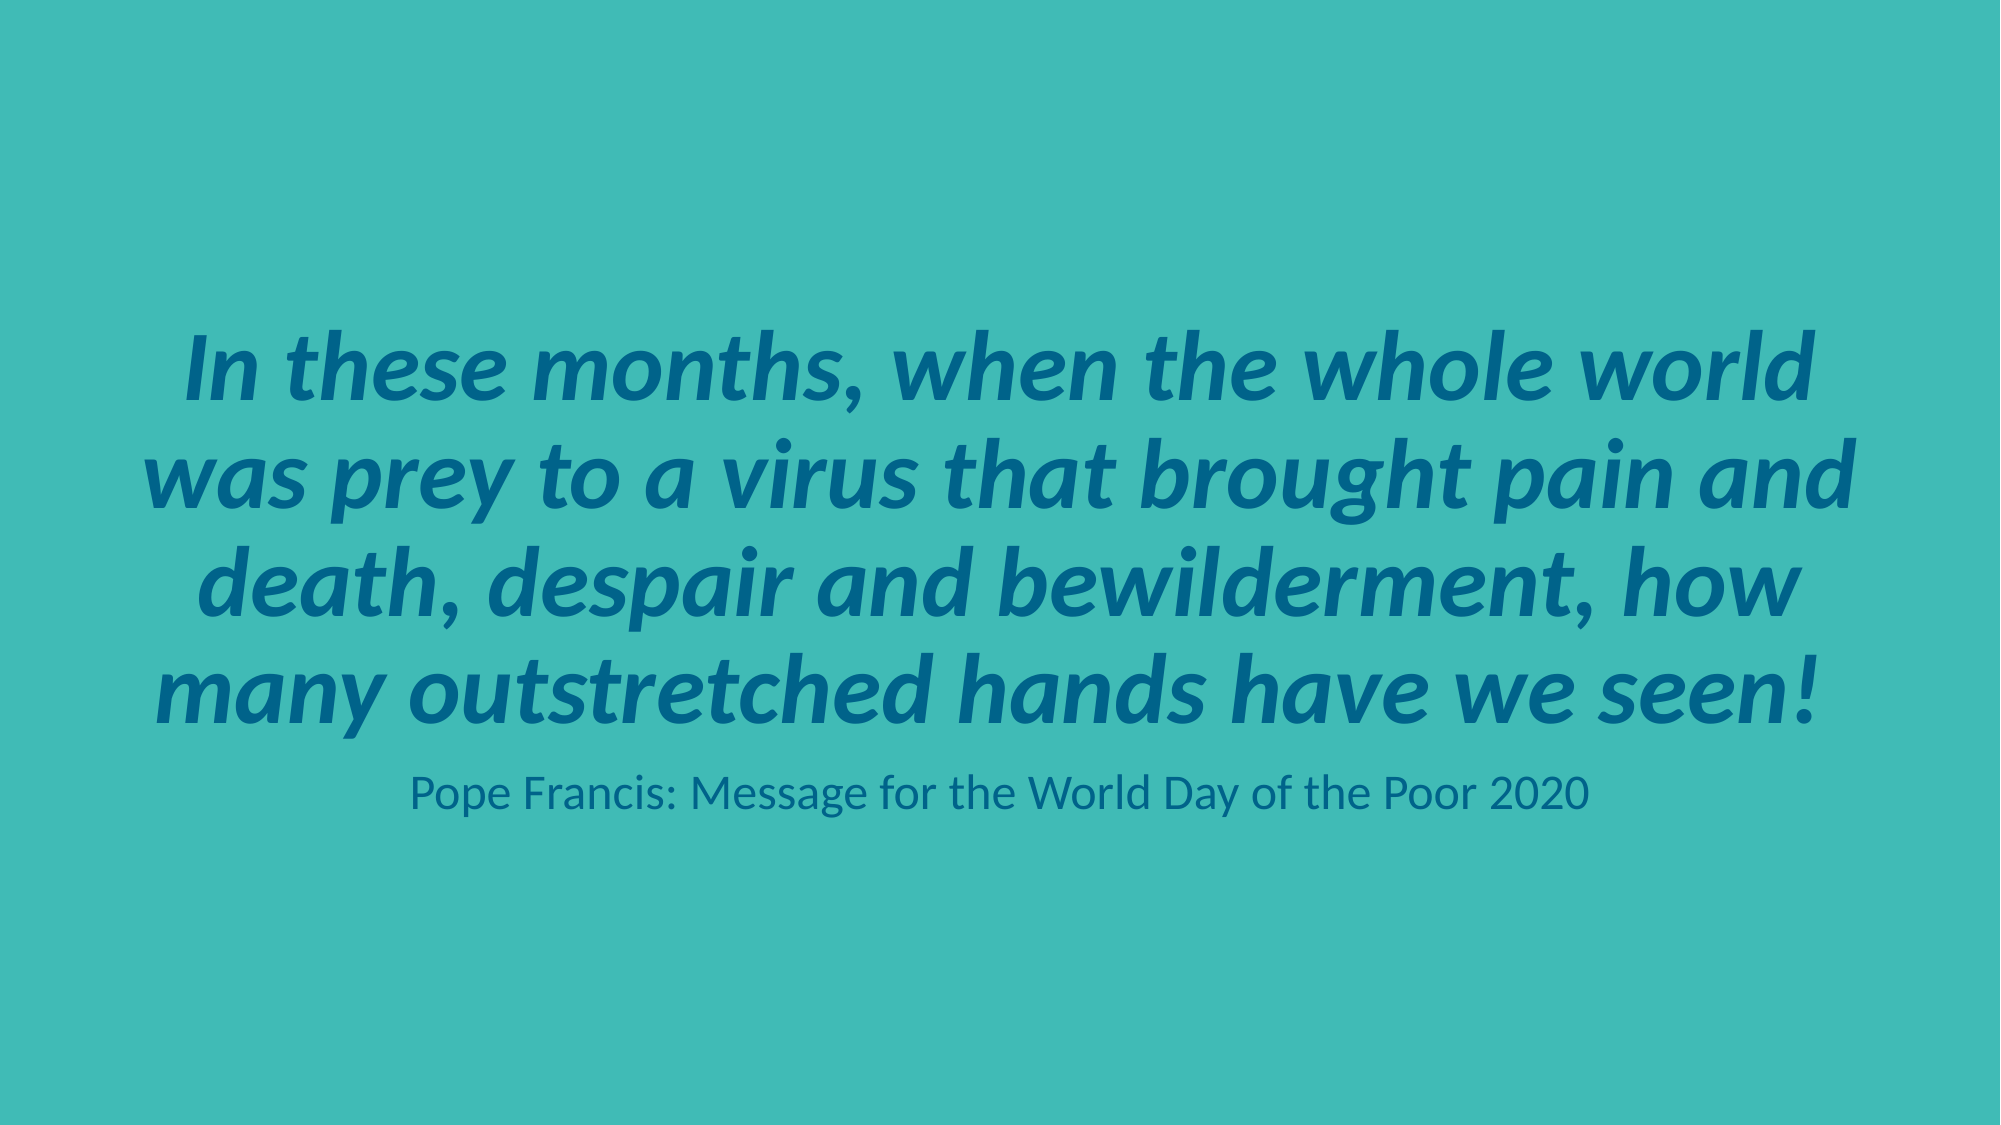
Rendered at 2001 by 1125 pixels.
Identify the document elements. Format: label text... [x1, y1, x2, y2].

text_box In these months, when the whole world was prey to a virus that brought pain and death, despair and bewilderment, how many outstretched hands have we seen! Pope Francis: Message for the World Day of the Poor 2020 [118, 306, 1882, 1003]
